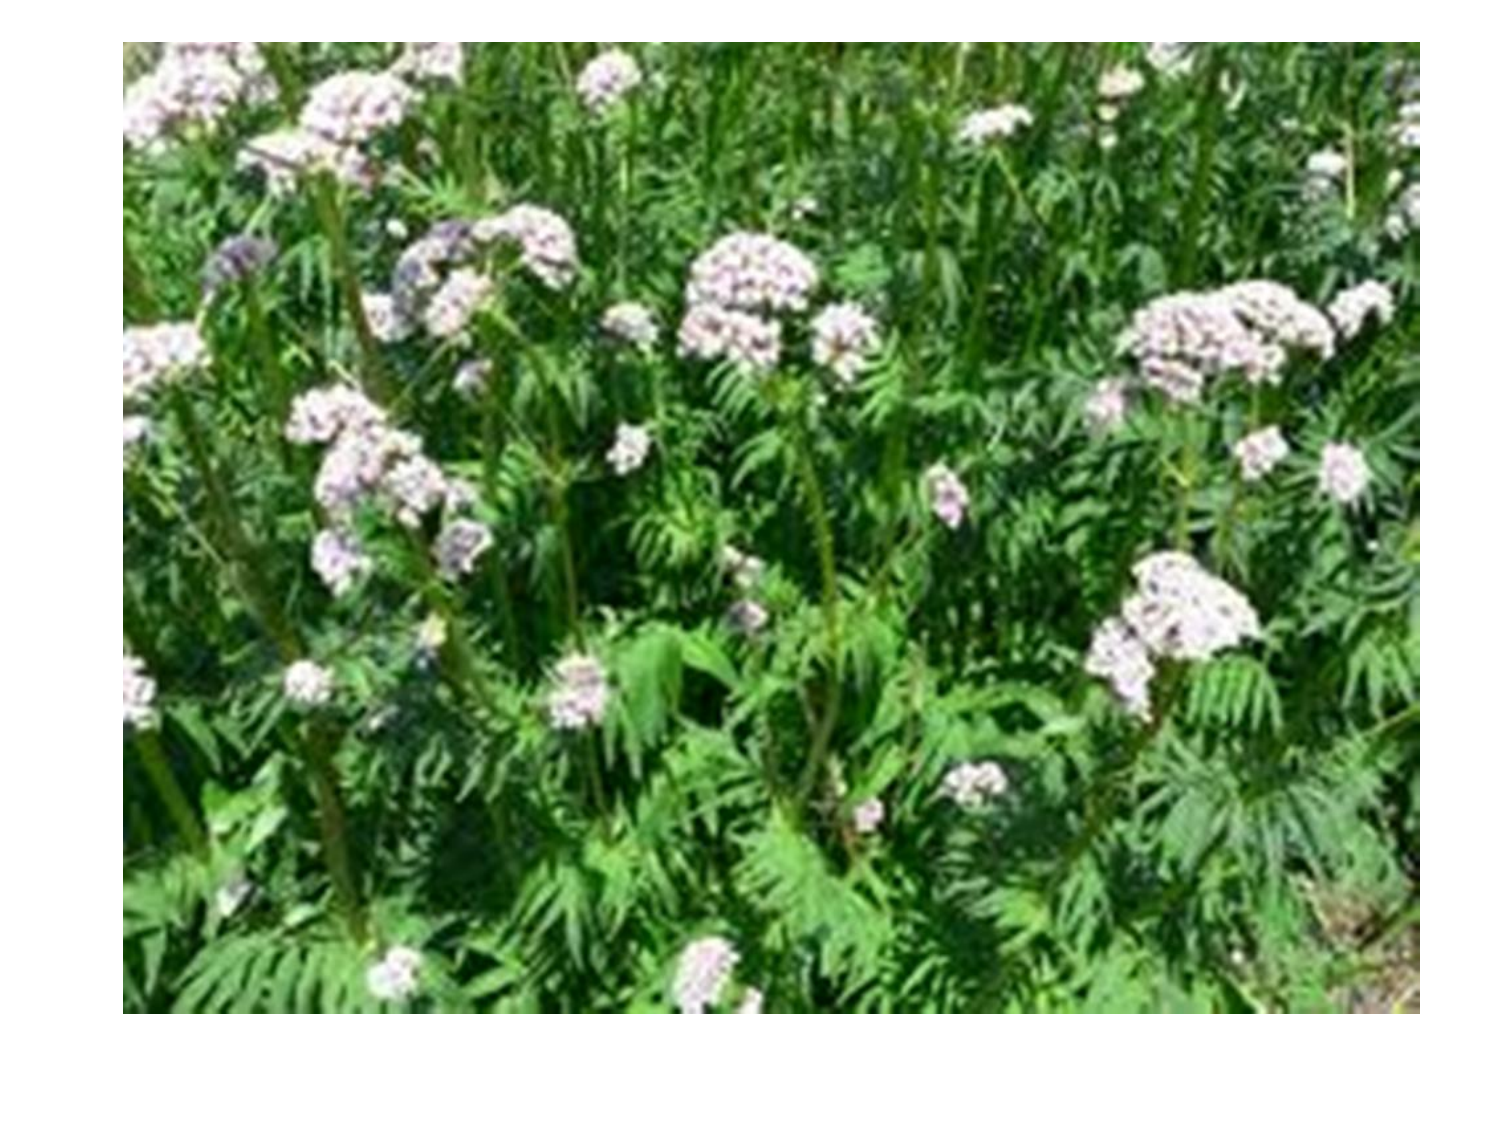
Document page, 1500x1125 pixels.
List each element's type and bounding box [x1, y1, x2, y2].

picture [123, 42, 1420, 1015]
